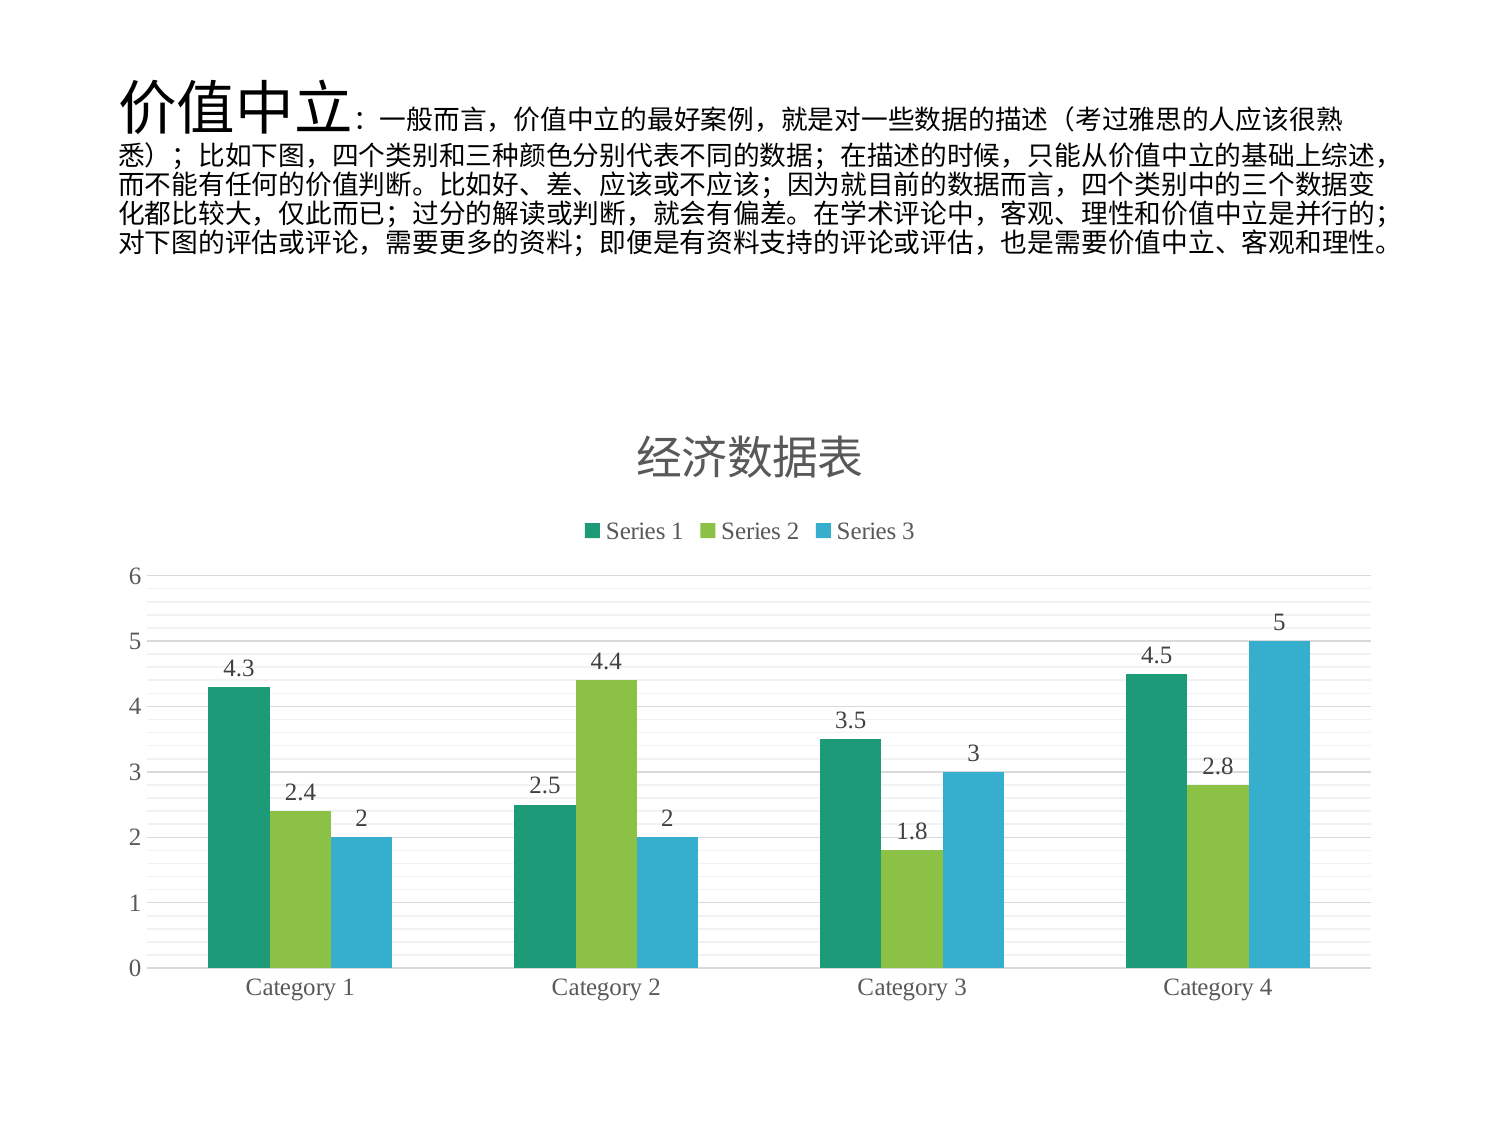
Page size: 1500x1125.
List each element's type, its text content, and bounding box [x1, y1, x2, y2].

chart [103, 386, 1397, 1014]
title 价值中立：一般而言，价值中立的最好案例，就是对一些数据的描述（考过雅思的人应该很熟悉）；比如下图，四个类别和三种颜色分别代表不同的数据；在描述的时候，只能从价值中立的基础上综述，而不能有任何的价值判断。比如好、差、应该或不应该；因为就目前的数据而言，四个类别中的三个数据变化都比较大，仅此而已；过分的解读或判断，就会有偏差。在学术评论中，客观、理性和价值中立是并行的；对下图的评估或评论，需要更多的资料；即便是有资料支持的评论或评估，也是需要价值中立、客观和理性。 [103, 59, 1397, 278]
